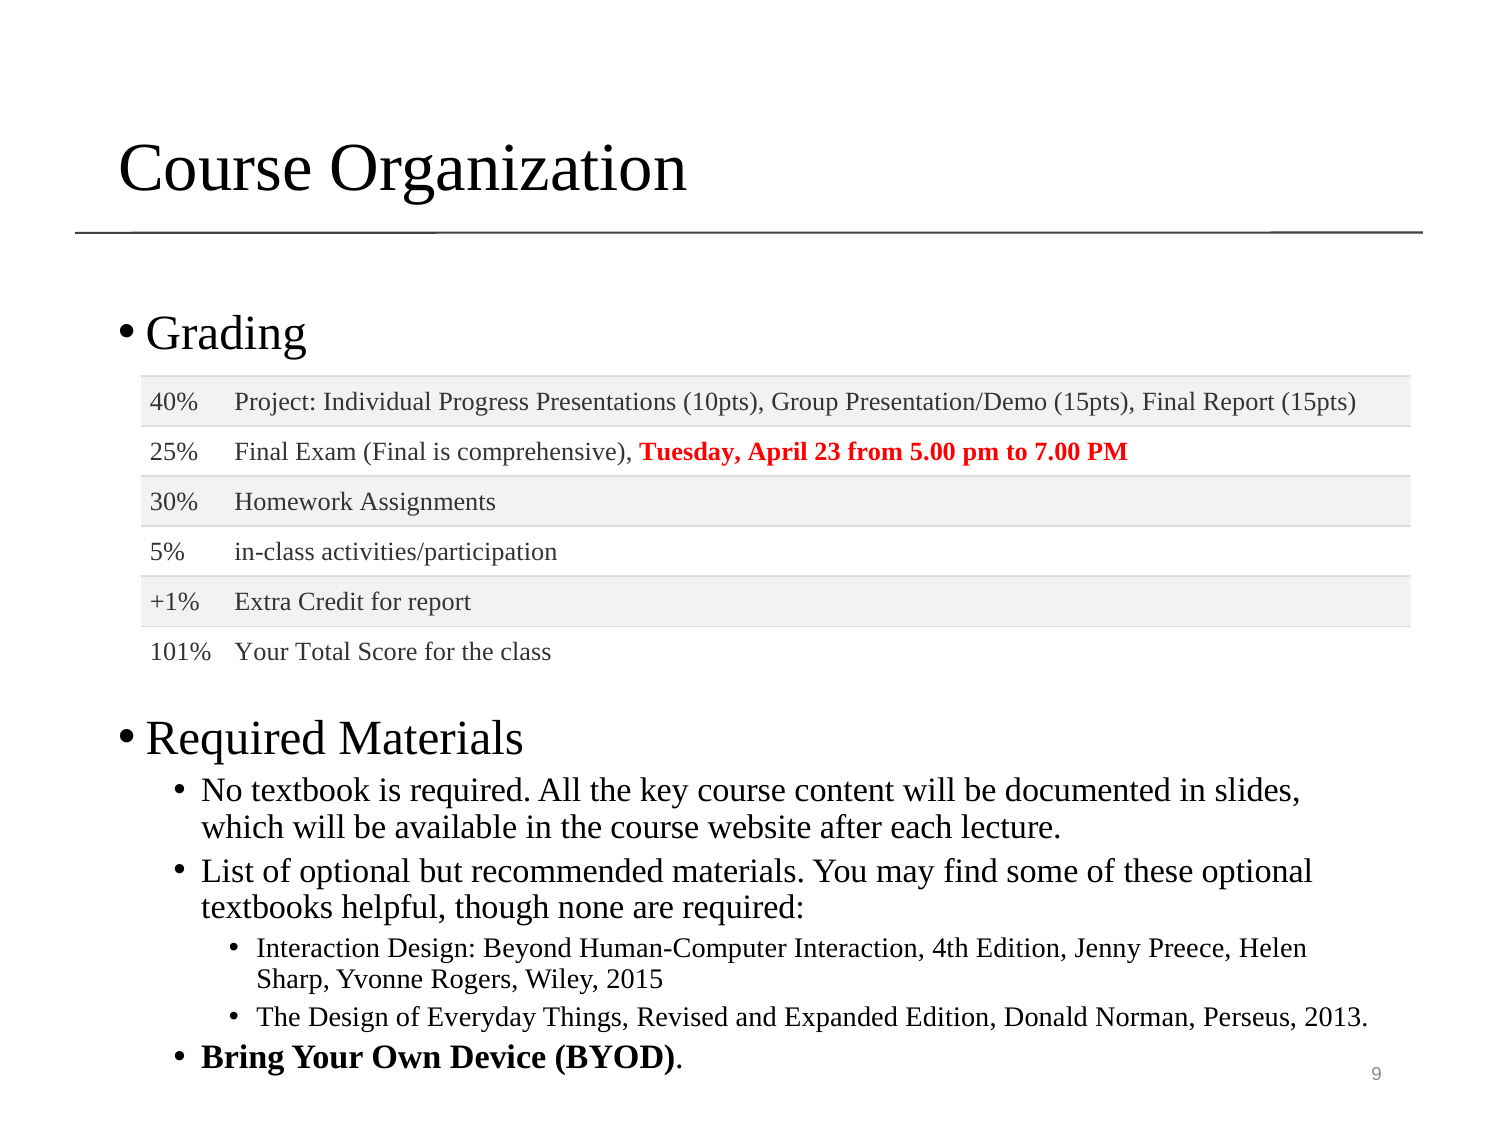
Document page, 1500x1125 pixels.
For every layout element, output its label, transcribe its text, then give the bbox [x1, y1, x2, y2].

title Course Organization [103, 59, 1397, 278]
slide_number 9 [1059, 1042, 1397, 1103]
list Grading Required Materials No textbook is required. All the key course content will be documented in slides, which will be available in the course website after each lecture. List of optional but recommended materials. You may find some of these optional textbooks helpful, though none are required: Interaction Design: Beyond Human-Computer Interaction, 4th Edition, Jenny Preece, Helen Sharp, Yvonne Rogers, Wiley, 2015 The Design of Everyday Things, Revised and Expanded Edition, Donald Norman, Perseus, 2013. Bring Your Own Device (BYOD). [103, 299, 1397, 1103]
picture [140, 375, 1411, 807]
